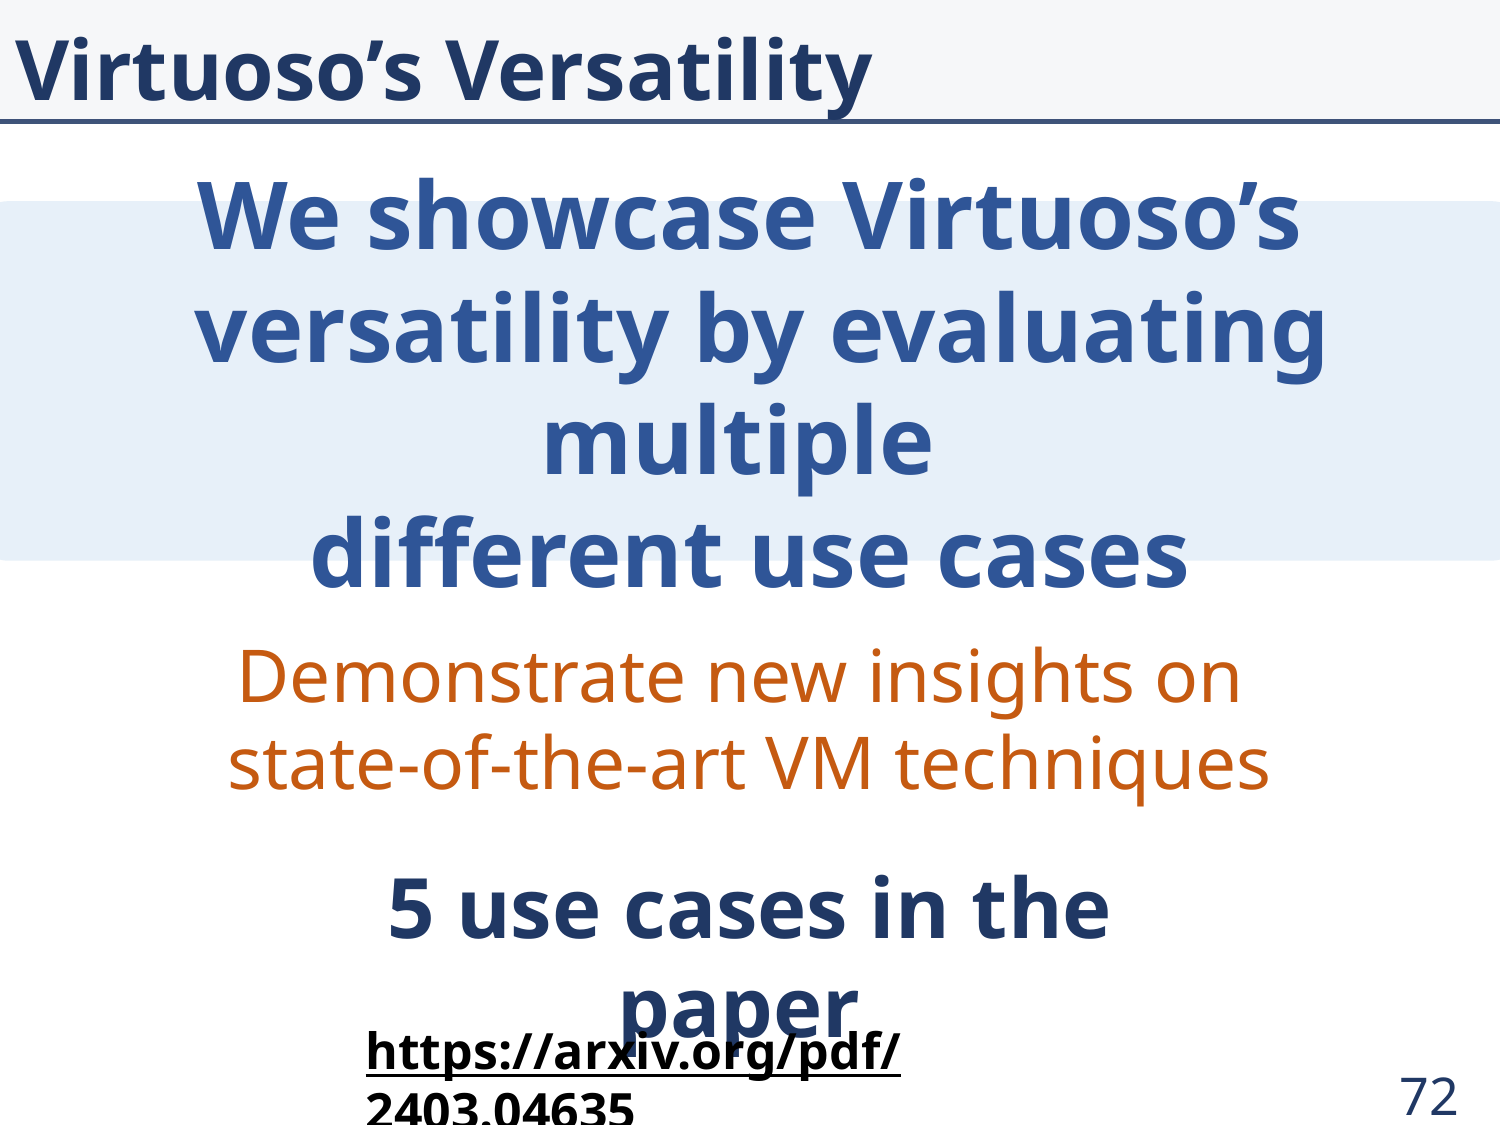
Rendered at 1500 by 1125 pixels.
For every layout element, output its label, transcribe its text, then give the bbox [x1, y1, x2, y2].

text_box https://arxiv.org/pdf/2403.04635 [350, 1012, 1137, 1125]
text_box Demonstrate new insights on state-of-the-art VM techniques [0, 613, 1500, 820]
text_box We showcase Virtuoso’s versatility by evaluating multiple different use cases [0, 200, 1500, 562]
text_box 5 use cases in the paper [277, 895, 1223, 1014]
title Virtuoso’s Versatility [0, 0, 1294, 147]
slide_number 72 [1137, 1069, 1475, 1125]
